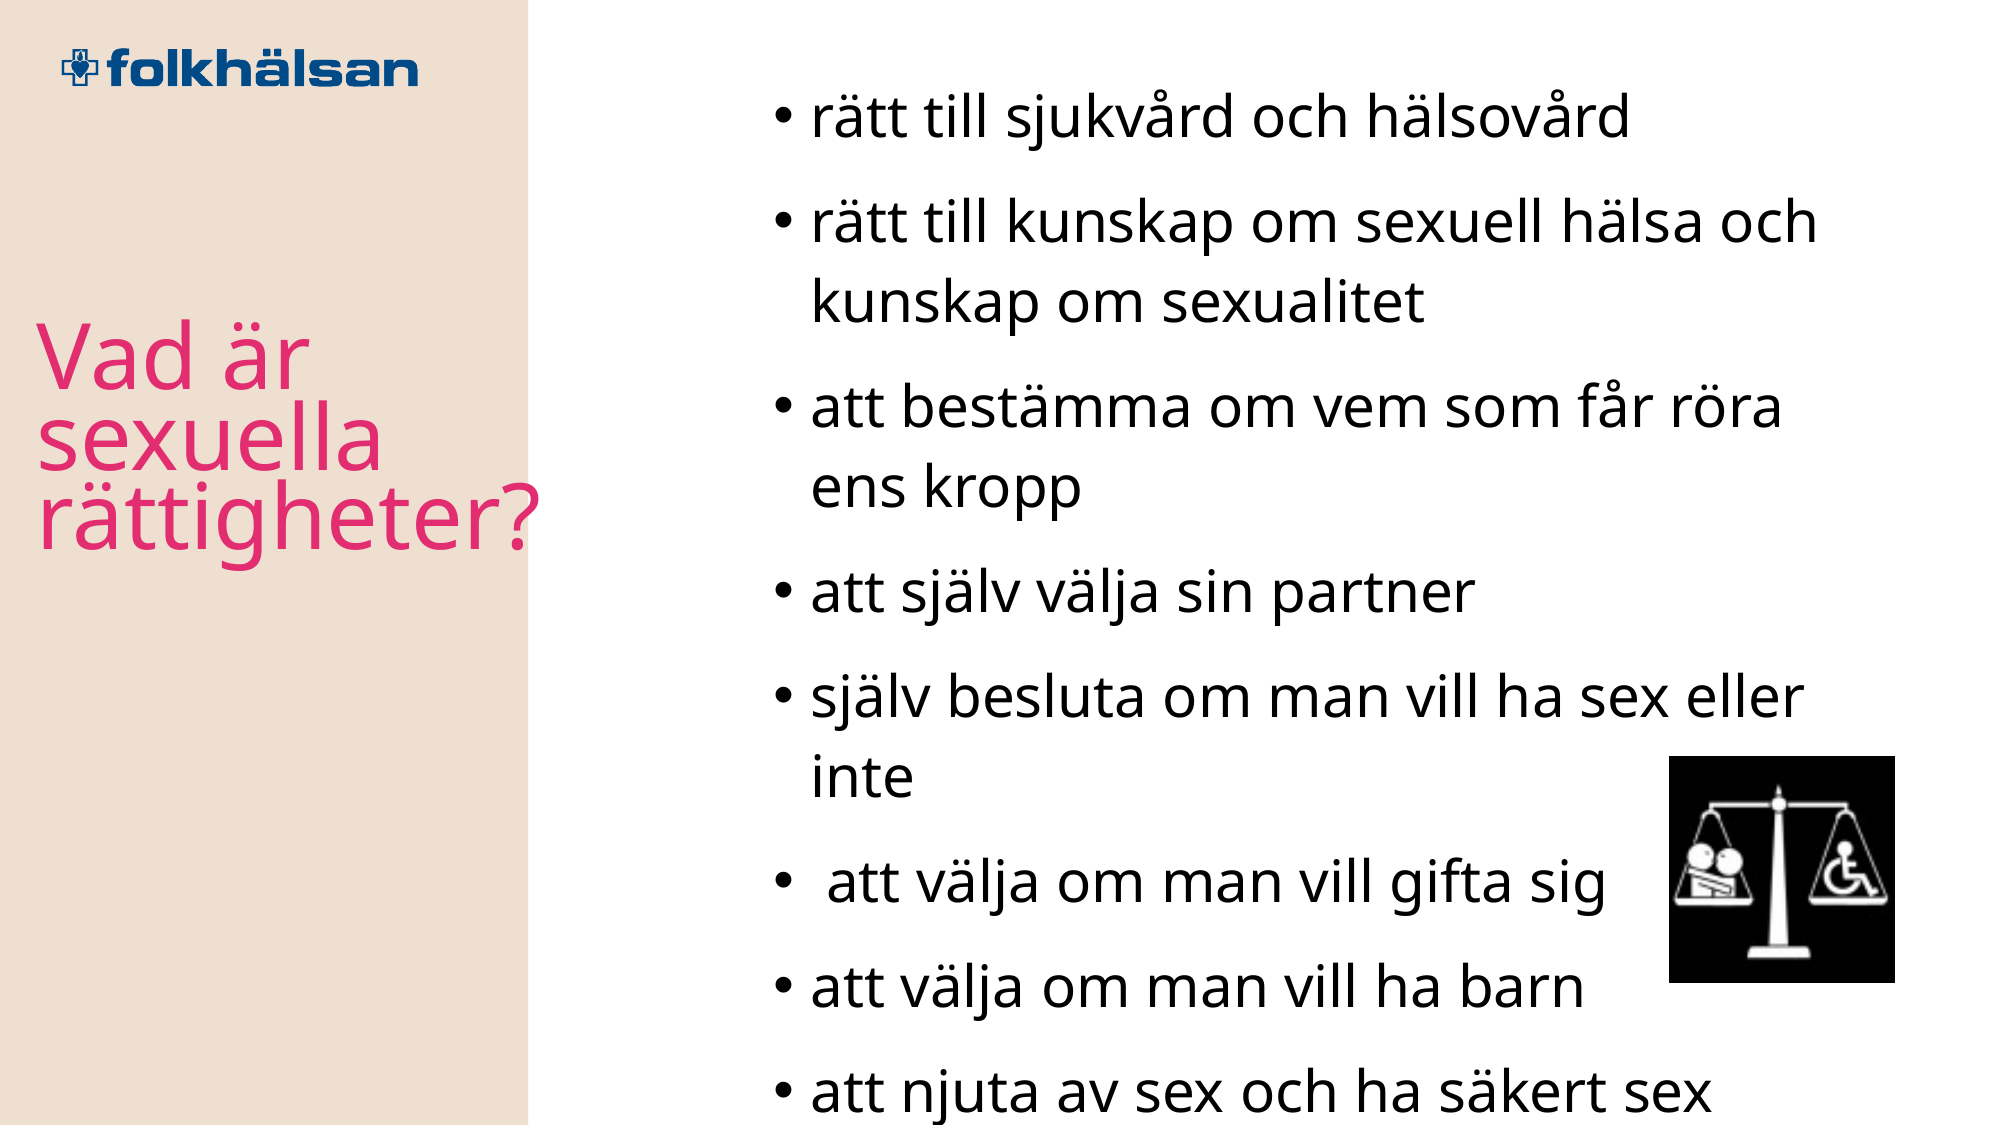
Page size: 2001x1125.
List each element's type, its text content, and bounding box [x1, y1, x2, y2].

list rätt till sjukvård och hälsovård rätt till kunskap om sexuell hälsa och kunskap om sexualitet att bestämma om vem som får röra ens kropp att själv välja sin partner själv besluta om man vill ha sex eller inte att välja om man vill gifta sig att välja om man vill ha barn att njuta av sex och ha säkert sex [773, 69, 1872, 1067]
picture [1669, 756, 1895, 983]
list Vad är sexuella rättigheter? [36, 328, 584, 821]
picture [61, 48, 418, 87]
